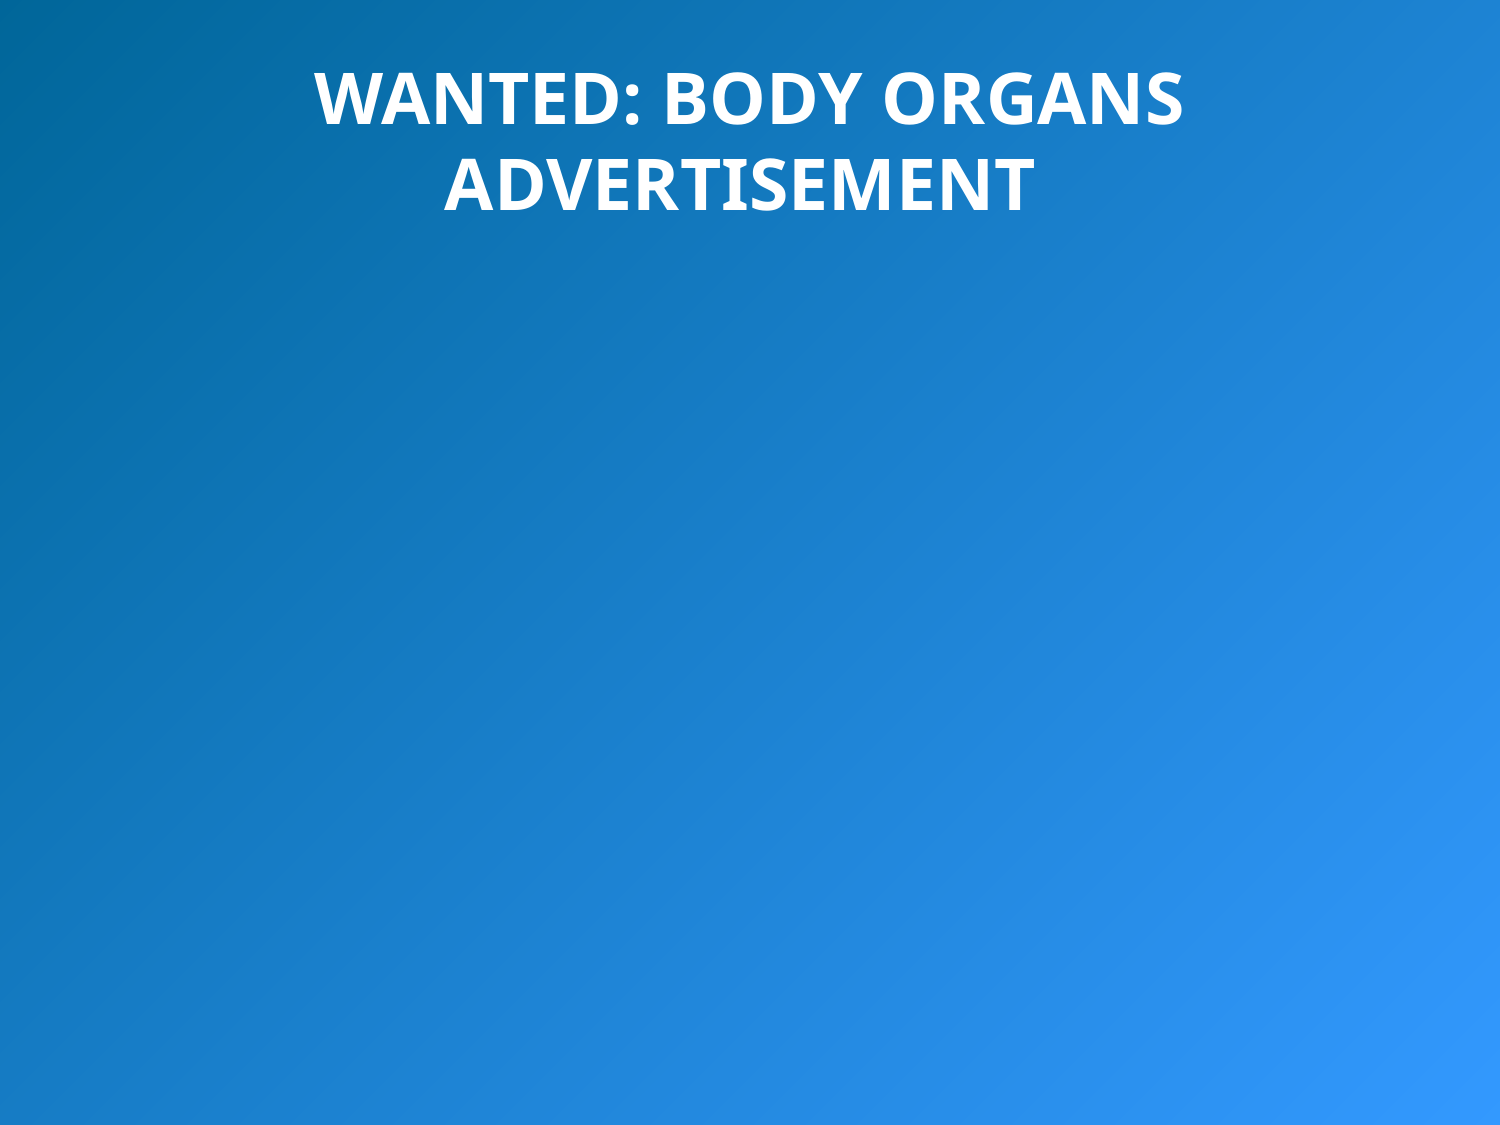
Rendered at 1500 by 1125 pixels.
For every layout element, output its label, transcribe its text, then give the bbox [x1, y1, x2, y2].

title WANTED: BODY ORGANS ADVERTISEMENT [75, 45, 1425, 233]
